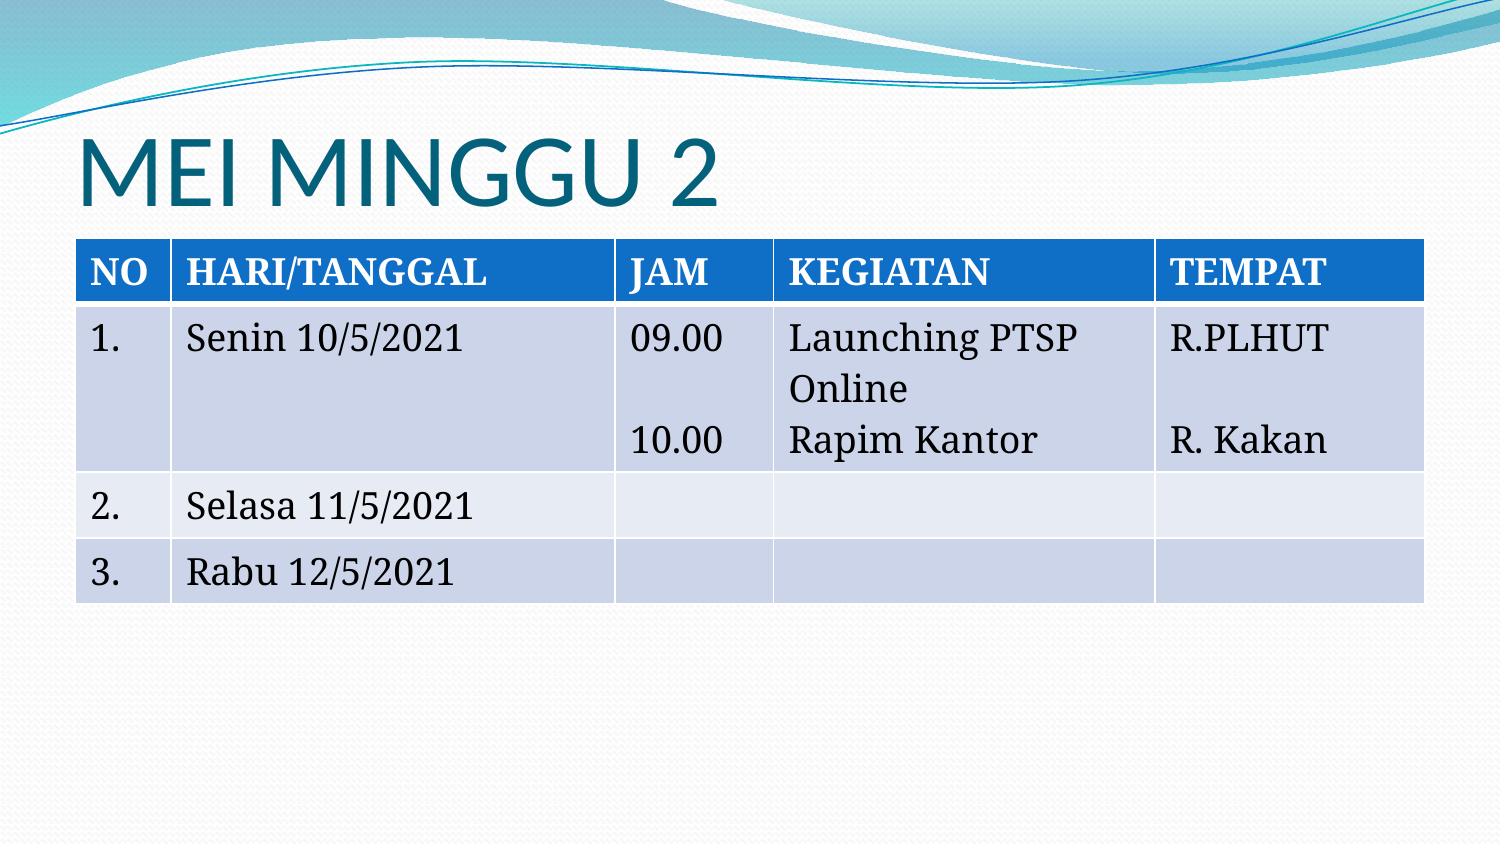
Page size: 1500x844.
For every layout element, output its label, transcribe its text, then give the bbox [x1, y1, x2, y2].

table_cell 09.00 10.00 [616, 307, 773, 471]
table_cell [774, 539, 1154, 603]
table_cell [616, 539, 773, 603]
table_cell 2. [76, 473, 170, 537]
table_cell 3. [76, 539, 170, 603]
table_cell Selasa 11/5/2021 [172, 473, 614, 537]
table_cell Senin 10/5/2021 [172, 307, 614, 471]
title MEI MINGGU 2 [75, 86, 1425, 228]
table_cell [1156, 539, 1424, 603]
table_cell 1. [76, 307, 170, 471]
table_header JAM [616, 239, 773, 301]
table_cell Rabu 12/5/2021 [172, 539, 614, 603]
table_cell R.PLHUT R. Kakan [1156, 307, 1424, 471]
table_header HARI/TANGGAL [172, 239, 614, 301]
table_cell [616, 473, 773, 537]
table_header NO [76, 239, 170, 301]
table_header TEMPAT [1156, 239, 1424, 301]
table_cell Launching PTSP Online Rapim Kantor [774, 307, 1154, 471]
table_cell [1156, 473, 1424, 537]
table_cell [774, 473, 1154, 537]
table_header KEGIATAN [774, 239, 1154, 301]
